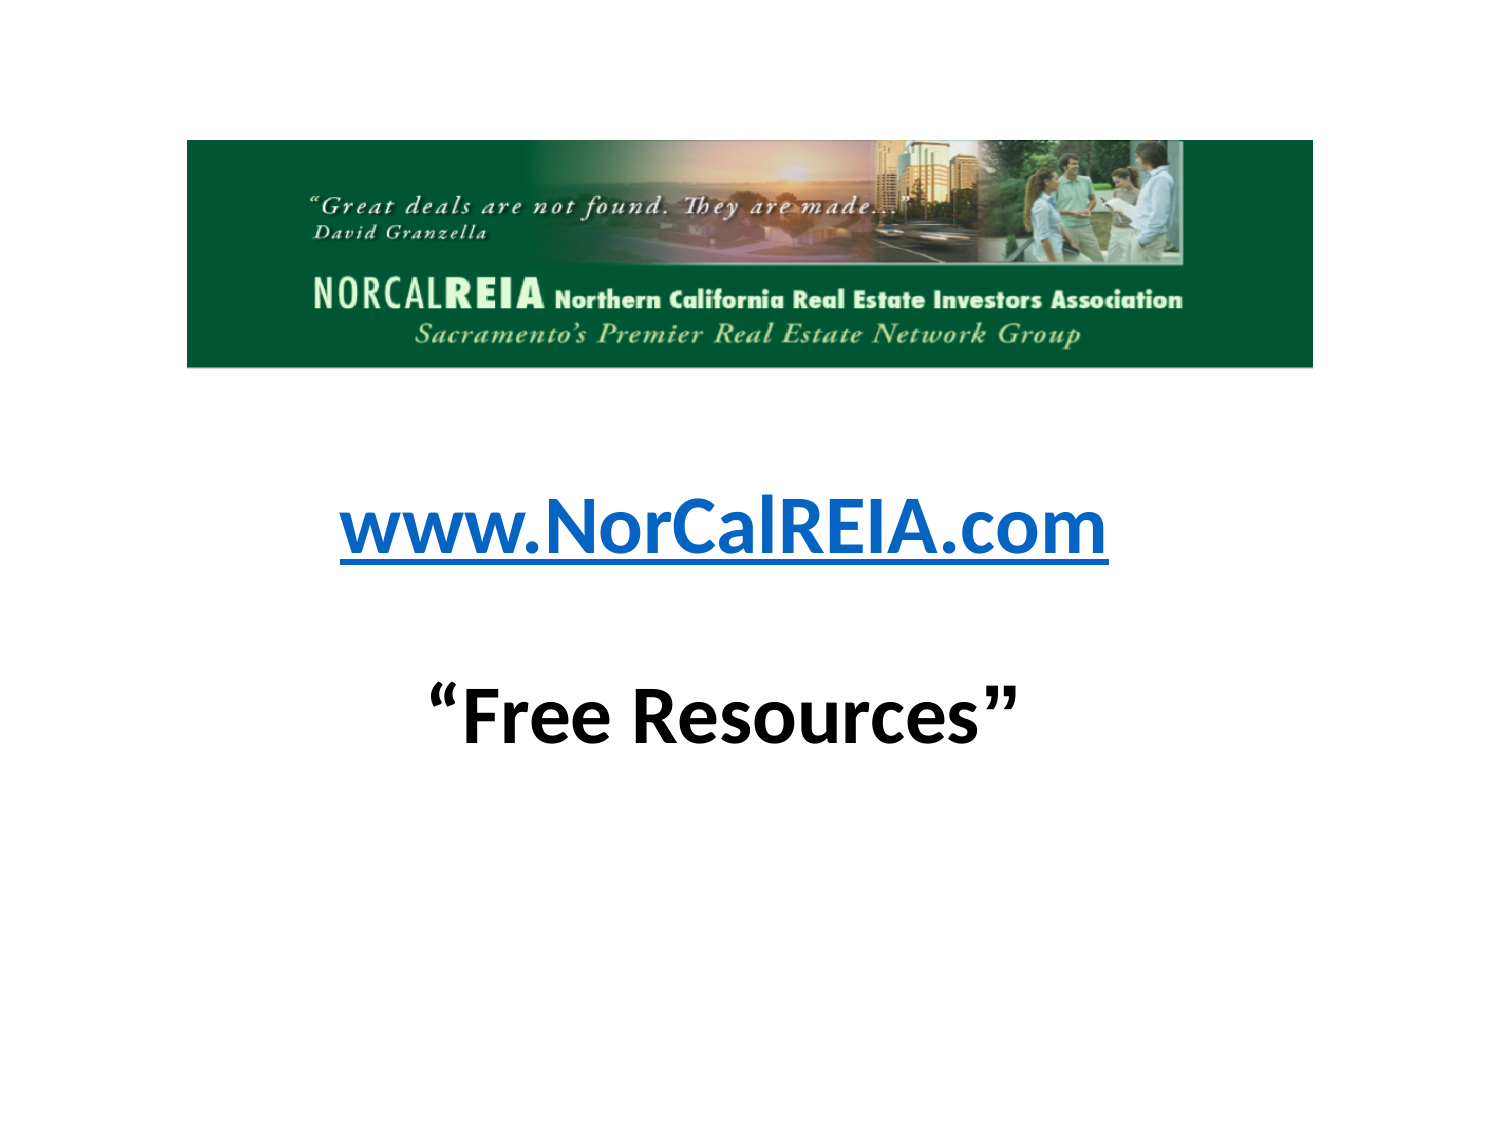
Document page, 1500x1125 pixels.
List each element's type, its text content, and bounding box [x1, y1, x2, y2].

text_box www.NorCalREIA.com “Free Resources” [225, 478, 1224, 821]
picture [187, 140, 1313, 369]
